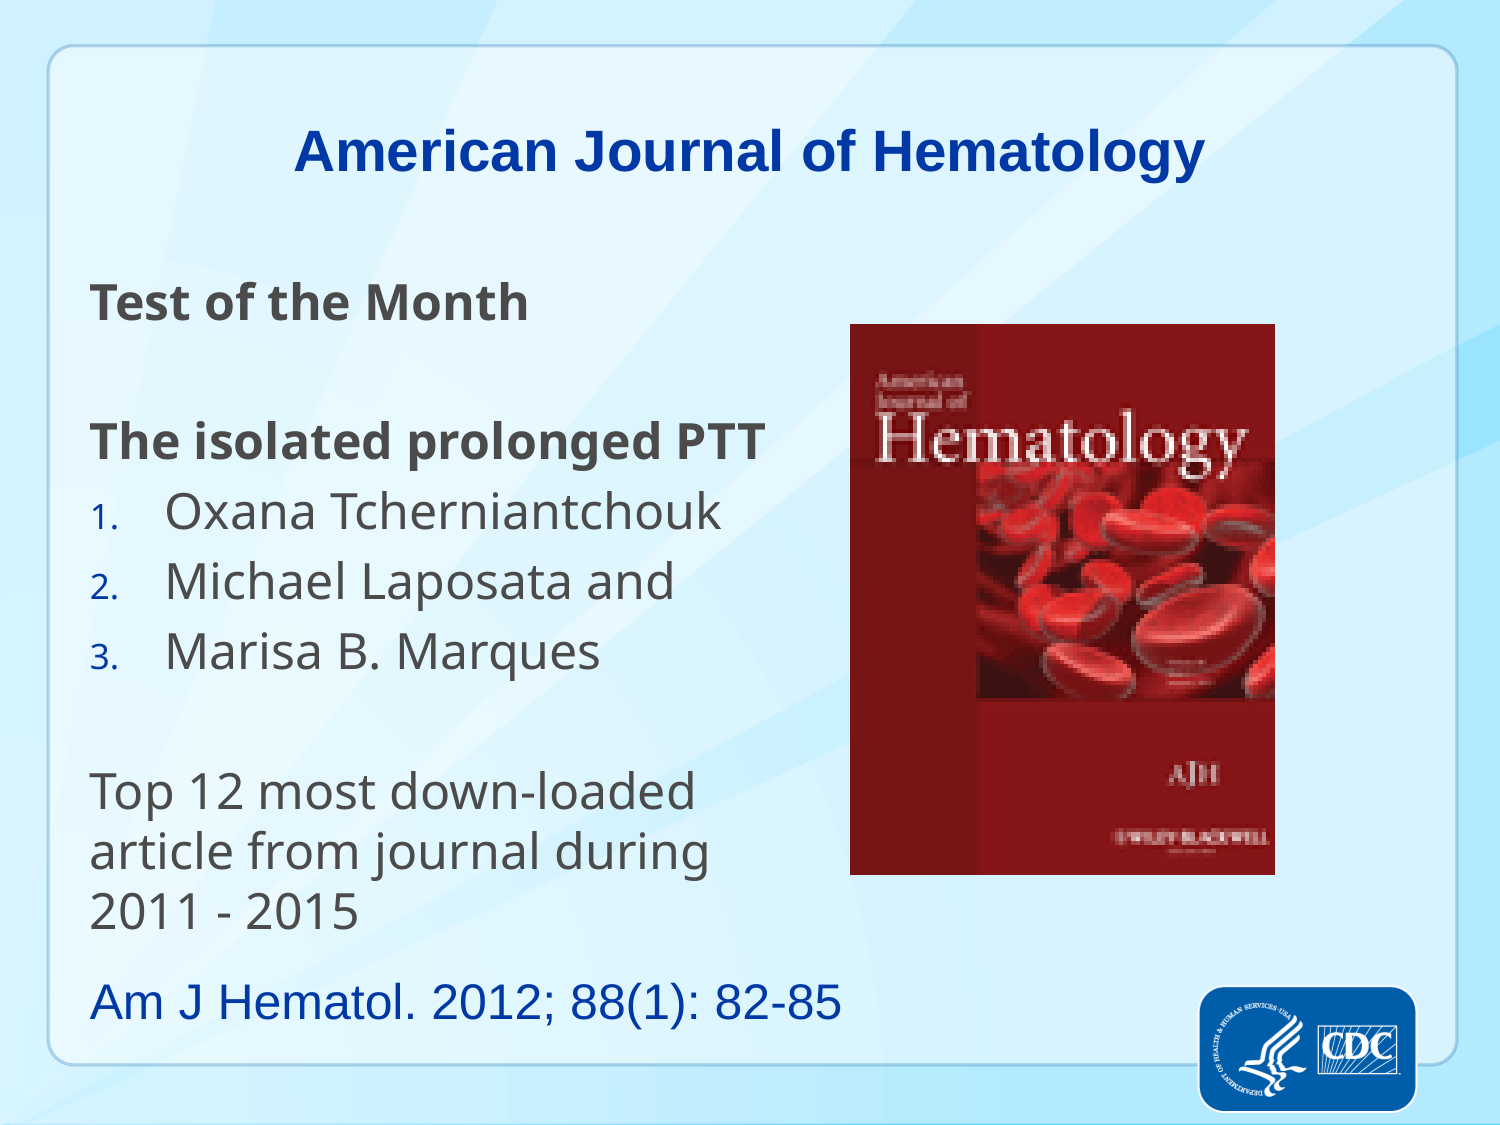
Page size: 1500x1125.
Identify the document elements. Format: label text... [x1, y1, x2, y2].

text_box Am J Hematol. 2012; 88(1): 82-85 [75, 961, 938, 1037]
picture [0, 0, 1500, 1125]
list Test of the Month The isolated prolonged PTT Oxana Tcherniantchouk Michael Laposata and Marisa B. Marques Top 12 most down-loaded article from journal during 2011 - 2015 [75, 262, 838, 950]
title American Journal of Hematology [75, 83, 1425, 191]
